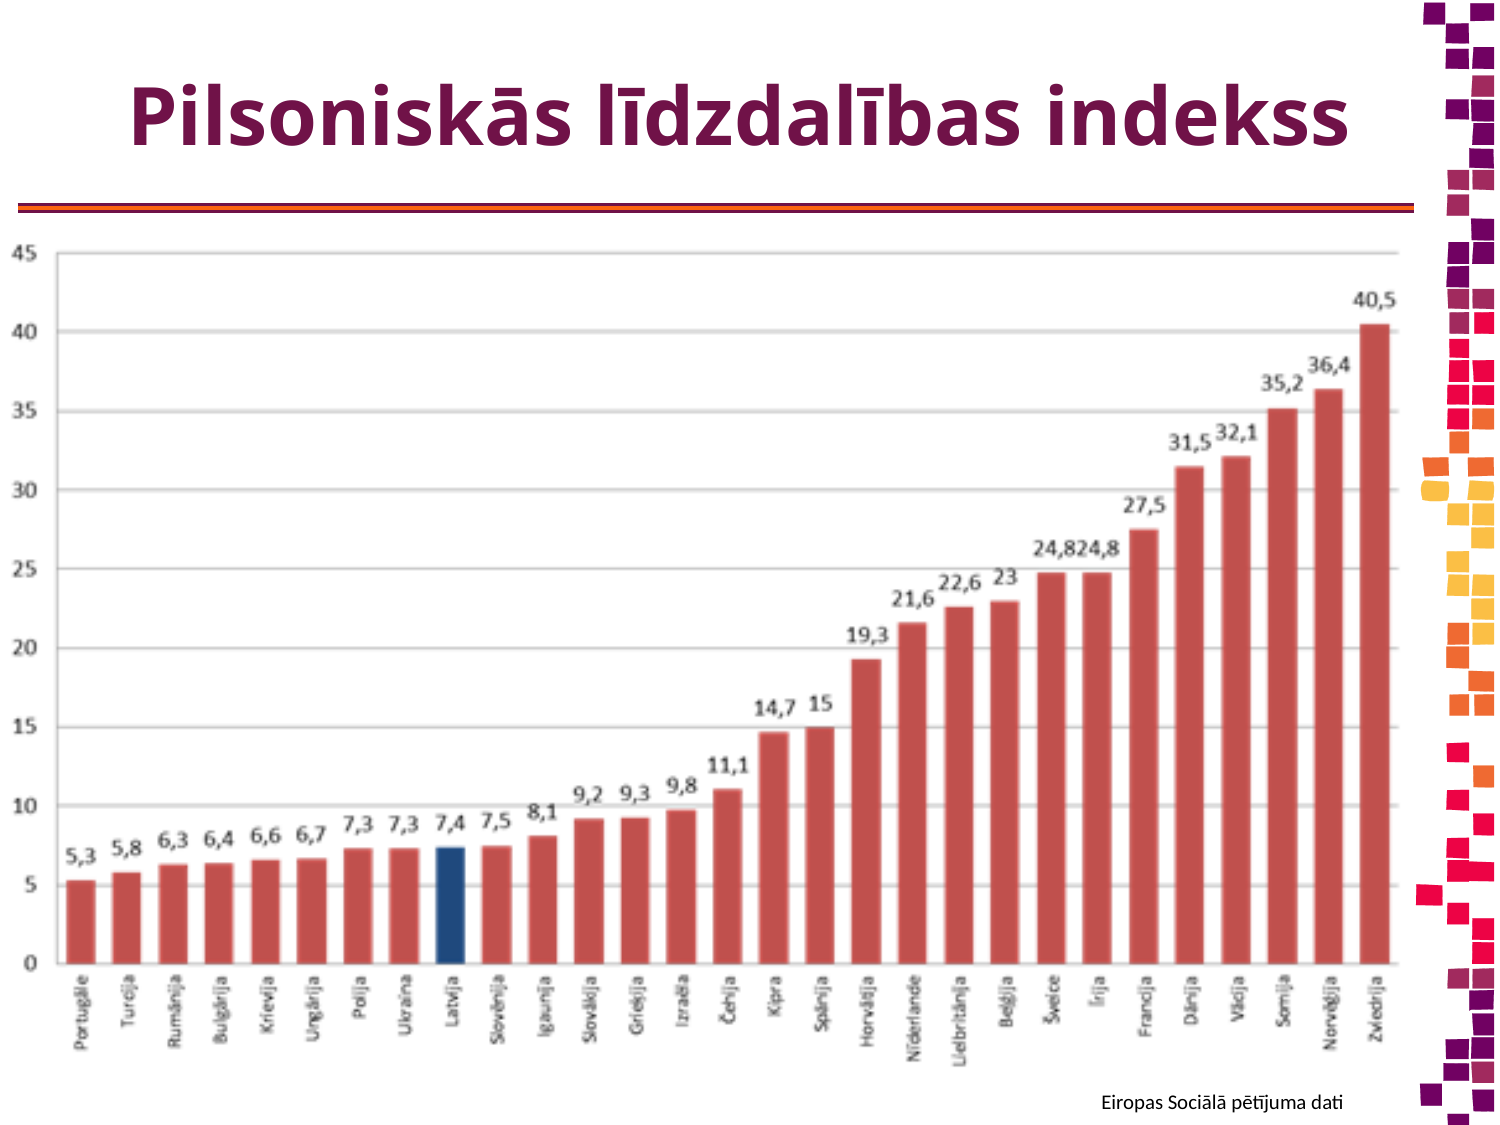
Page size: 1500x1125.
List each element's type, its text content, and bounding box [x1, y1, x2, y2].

title Pilsoniskās līdzdalības indekss [112, 19, 1415, 209]
picture [0, 233, 1415, 1082]
text_box Eiropas Sociālā pētījuma dati [1086, 1081, 1500, 1121]
